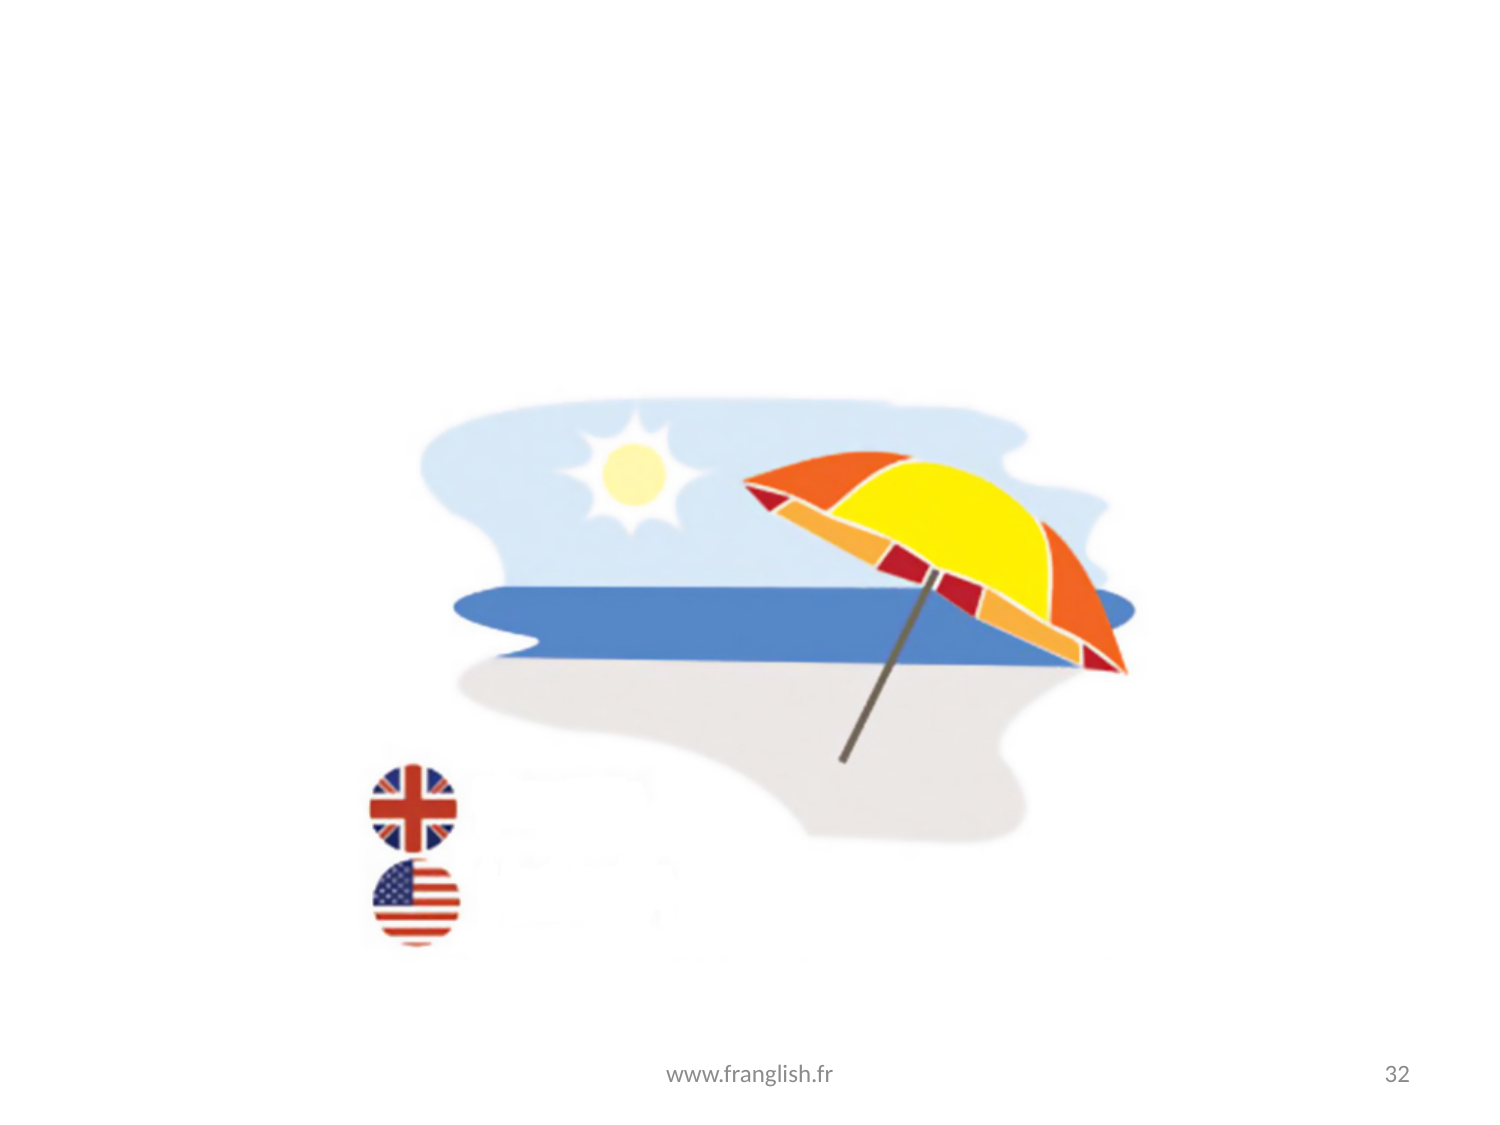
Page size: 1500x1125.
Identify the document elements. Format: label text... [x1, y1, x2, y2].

footer www.franglish.fr [512, 1042, 988, 1103]
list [295, 262, 1204, 1006]
slide_number 32 [1074, 1042, 1425, 1103]
